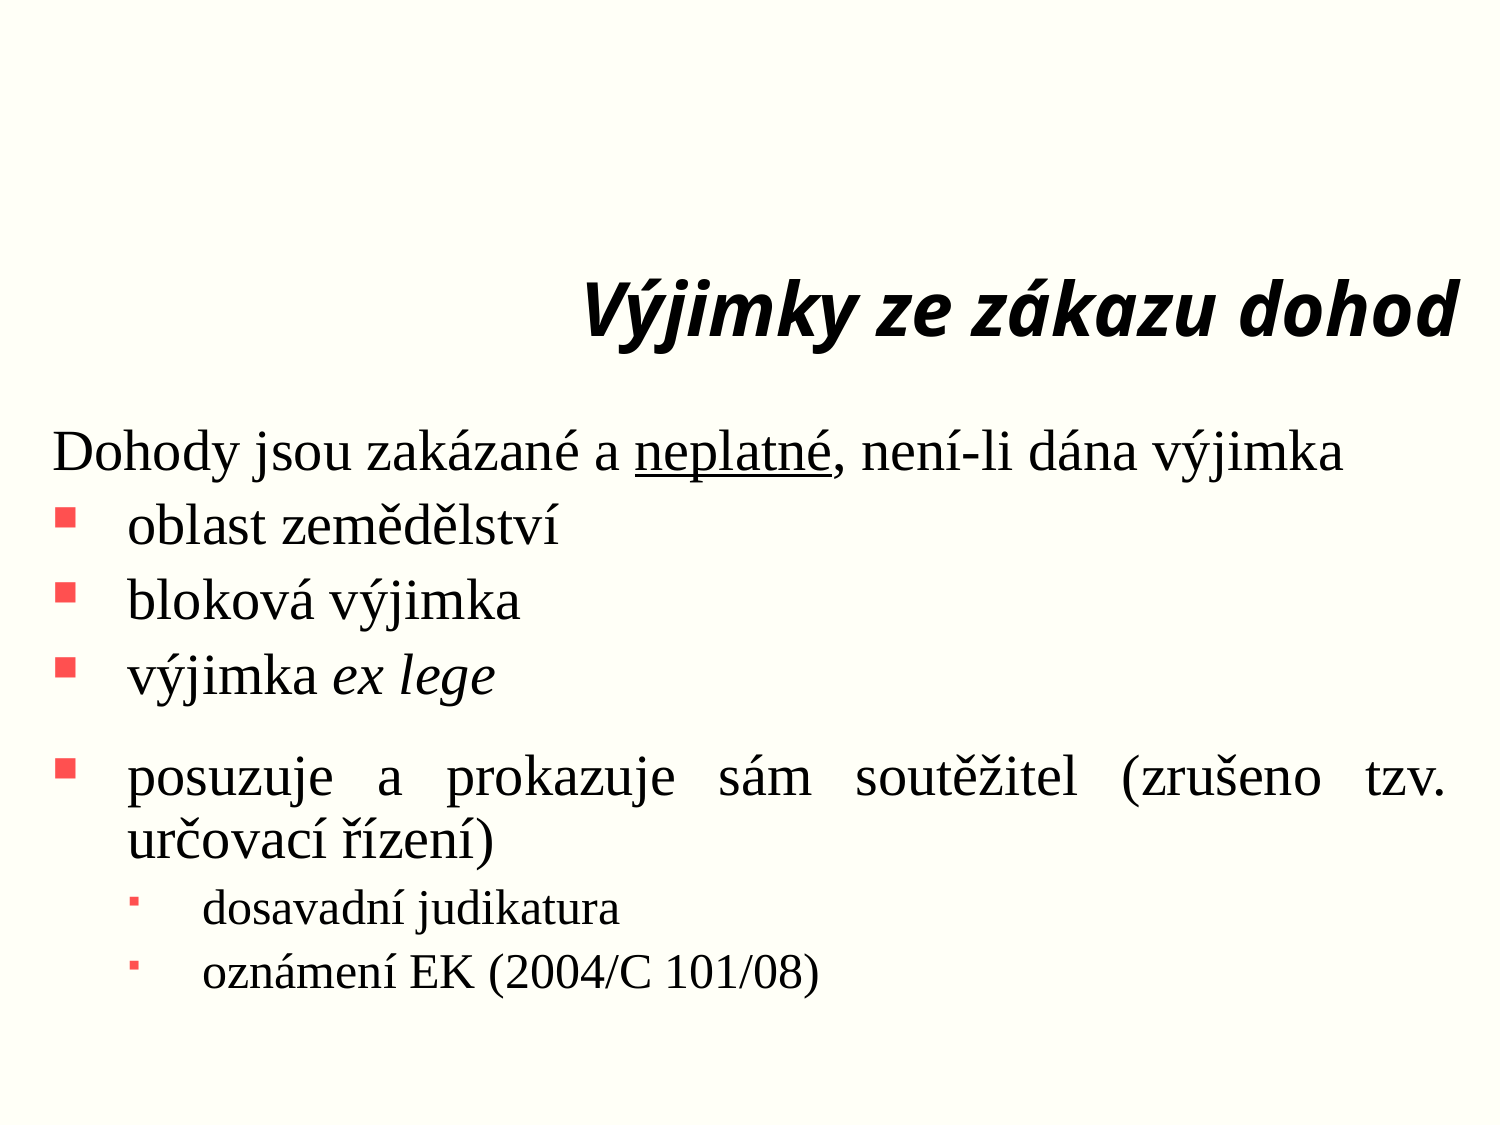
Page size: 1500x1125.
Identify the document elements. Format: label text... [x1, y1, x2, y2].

title Výjimky ze zákazu dohod [0, 249, 1475, 363]
text_box Dohody jsou zakázané a neplatné, není-li dána výjimka oblast zemědělství bloková výjimka výjimka ex lege posuzuje a prokazuje sám soutěžitel (zrušeno tzv. určovací řízení) dosavadní judikatura oznámení EK (2004/C 101/08) [37, 412, 1463, 1007]
